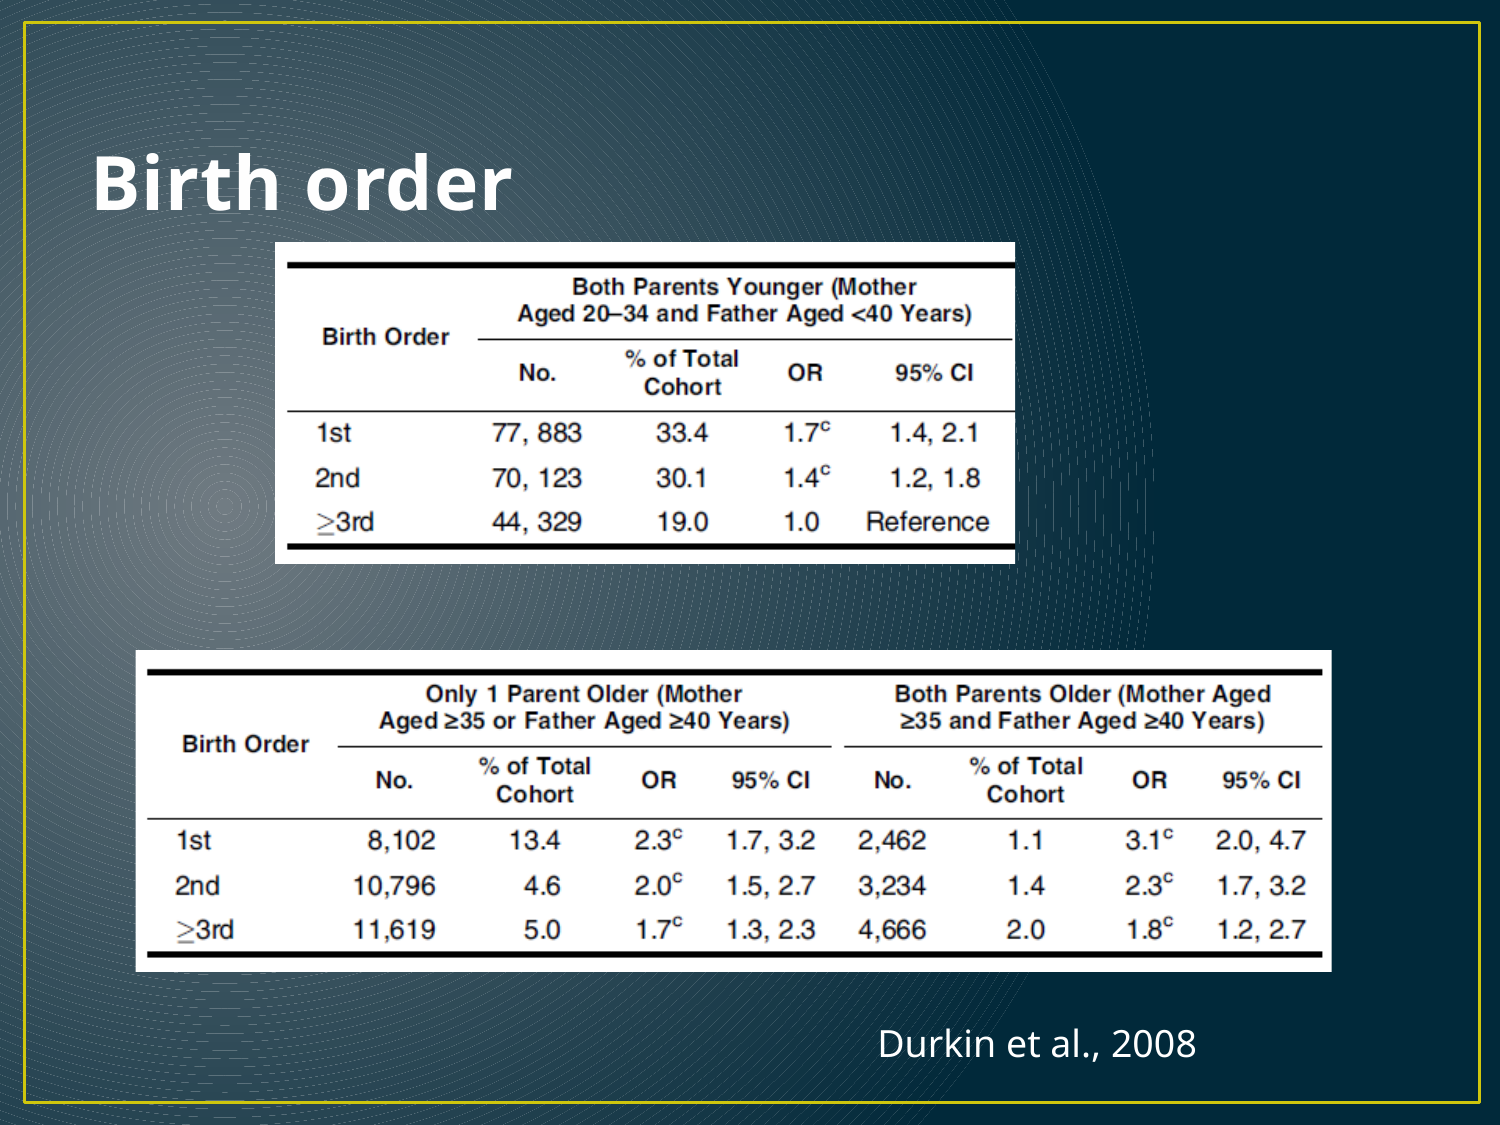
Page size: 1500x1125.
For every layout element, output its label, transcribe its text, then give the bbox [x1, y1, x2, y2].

picture [274, 241, 1016, 565]
text_box Durkin et al., 2008 [862, 1012, 1338, 1073]
picture [982, 978, 995, 986]
title Birth order [75, 45, 1425, 233]
picture [135, 643, 1331, 973]
